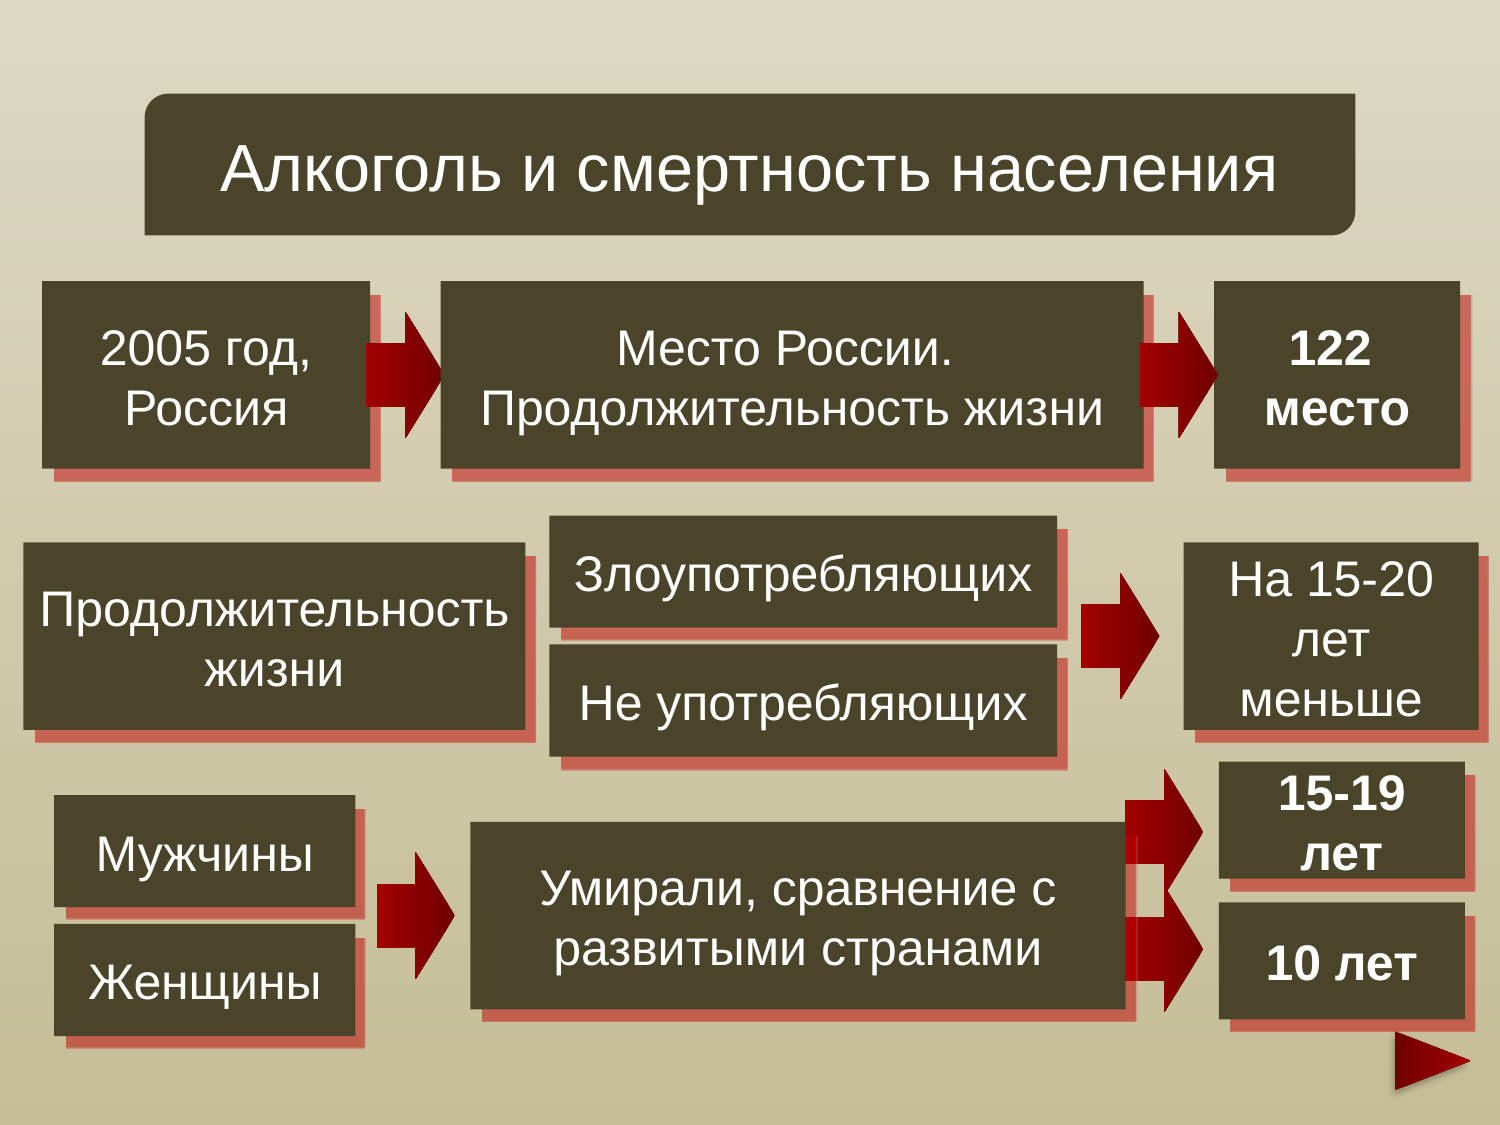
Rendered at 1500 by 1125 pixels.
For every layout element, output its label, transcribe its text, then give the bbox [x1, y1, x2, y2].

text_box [23, 515, 1480, 757]
text_box [1138, 883, 1206, 1015]
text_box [54, 794, 1127, 1037]
text_box 15-19 лет [1217, 766, 1467, 881]
text_box 10 лет [1217, 900, 1467, 1022]
text_box [1392, 1029, 1473, 1093]
text_box [1130, 766, 1206, 890]
text_box Алкоголь и смертность населения [142, 91, 1358, 238]
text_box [41, 280, 1461, 469]
